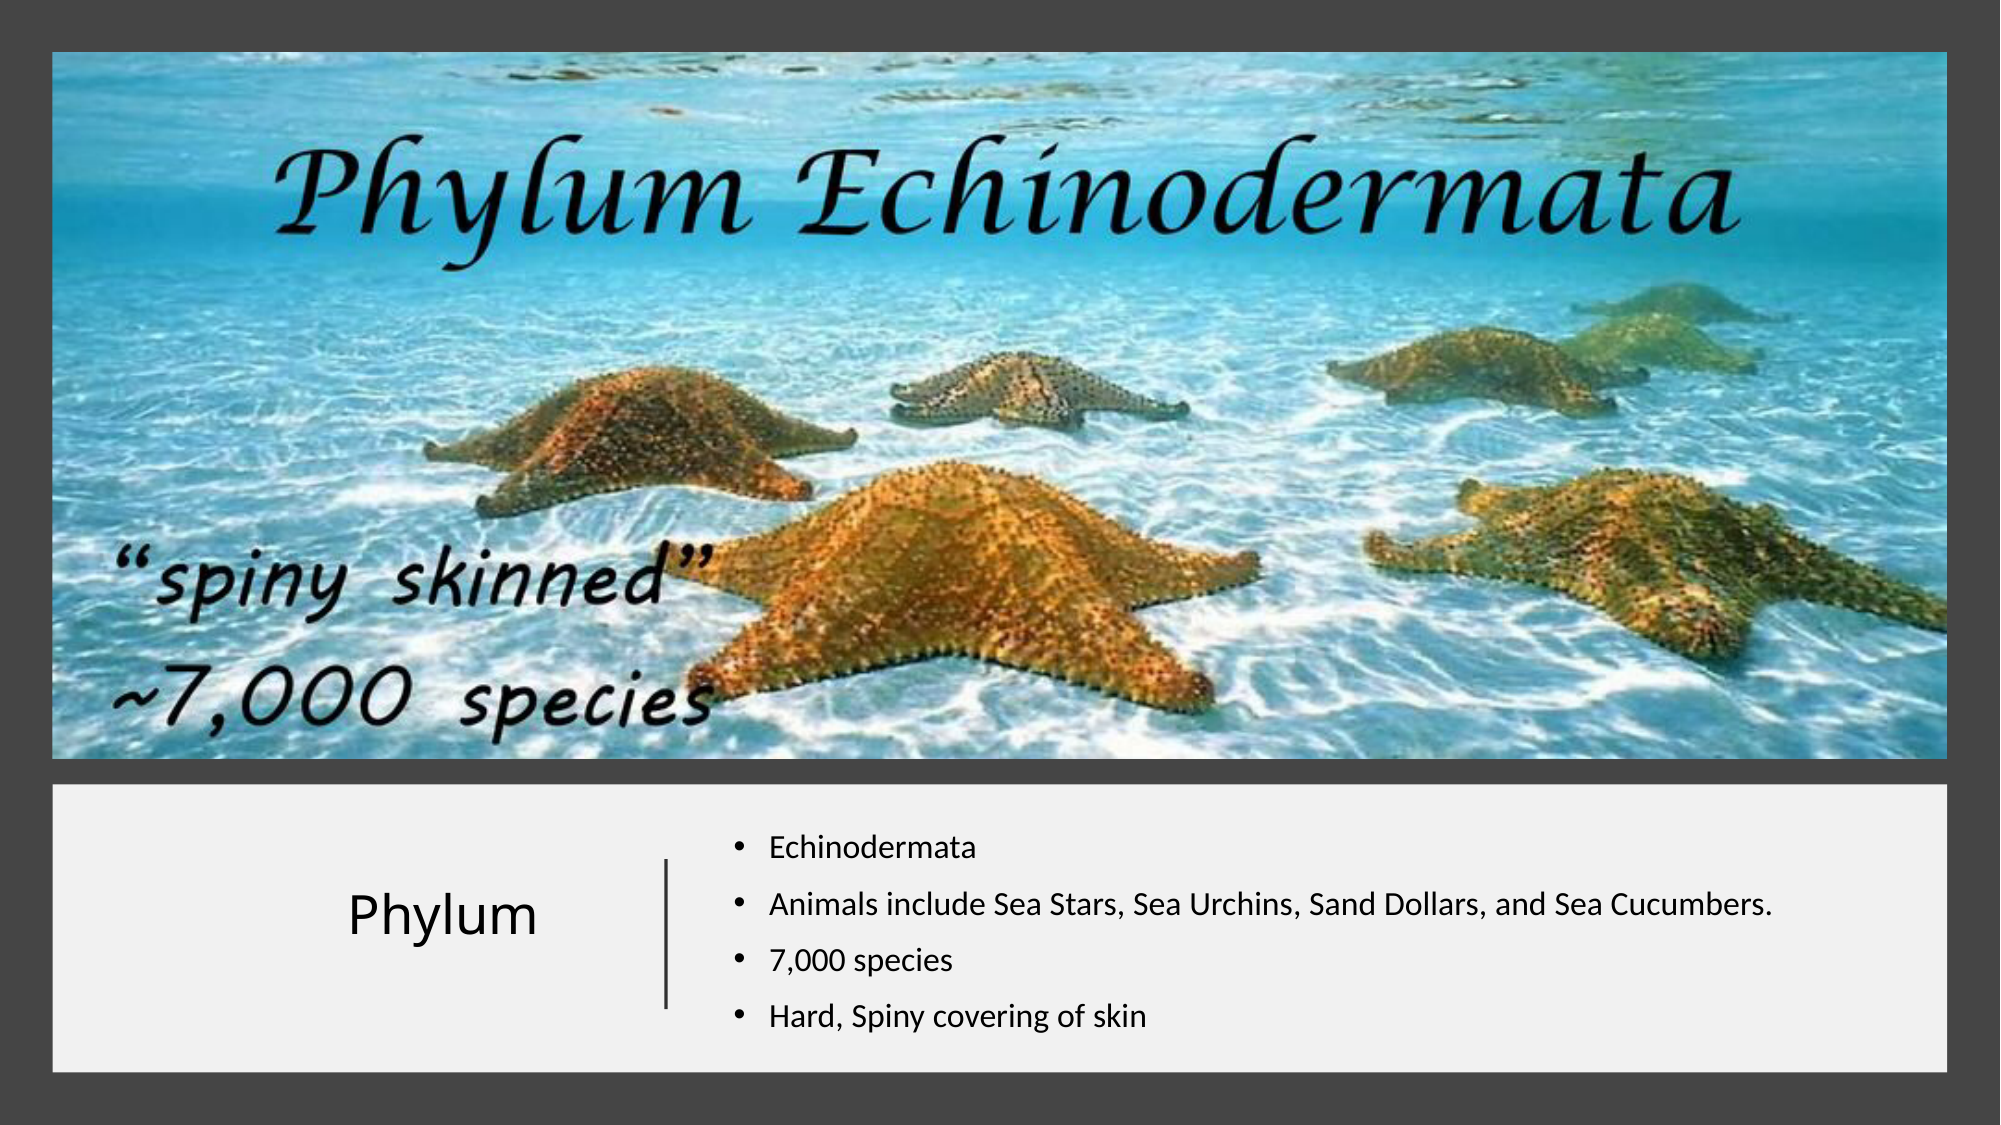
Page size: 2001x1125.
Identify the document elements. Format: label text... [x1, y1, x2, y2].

list Echinodermata Animals include Sea Stars, Sea Urchins, Sand Dollars, and Sea Cucumbers. 7,000 species Hard, Spiny covering of skin [718, 821, 1863, 1043]
picture [52, 52, 1947, 759]
title Phylum [332, 806, 614, 1028]
text_box [52, 783, 1948, 1073]
text_box [0, 0, 2000, 1125]
